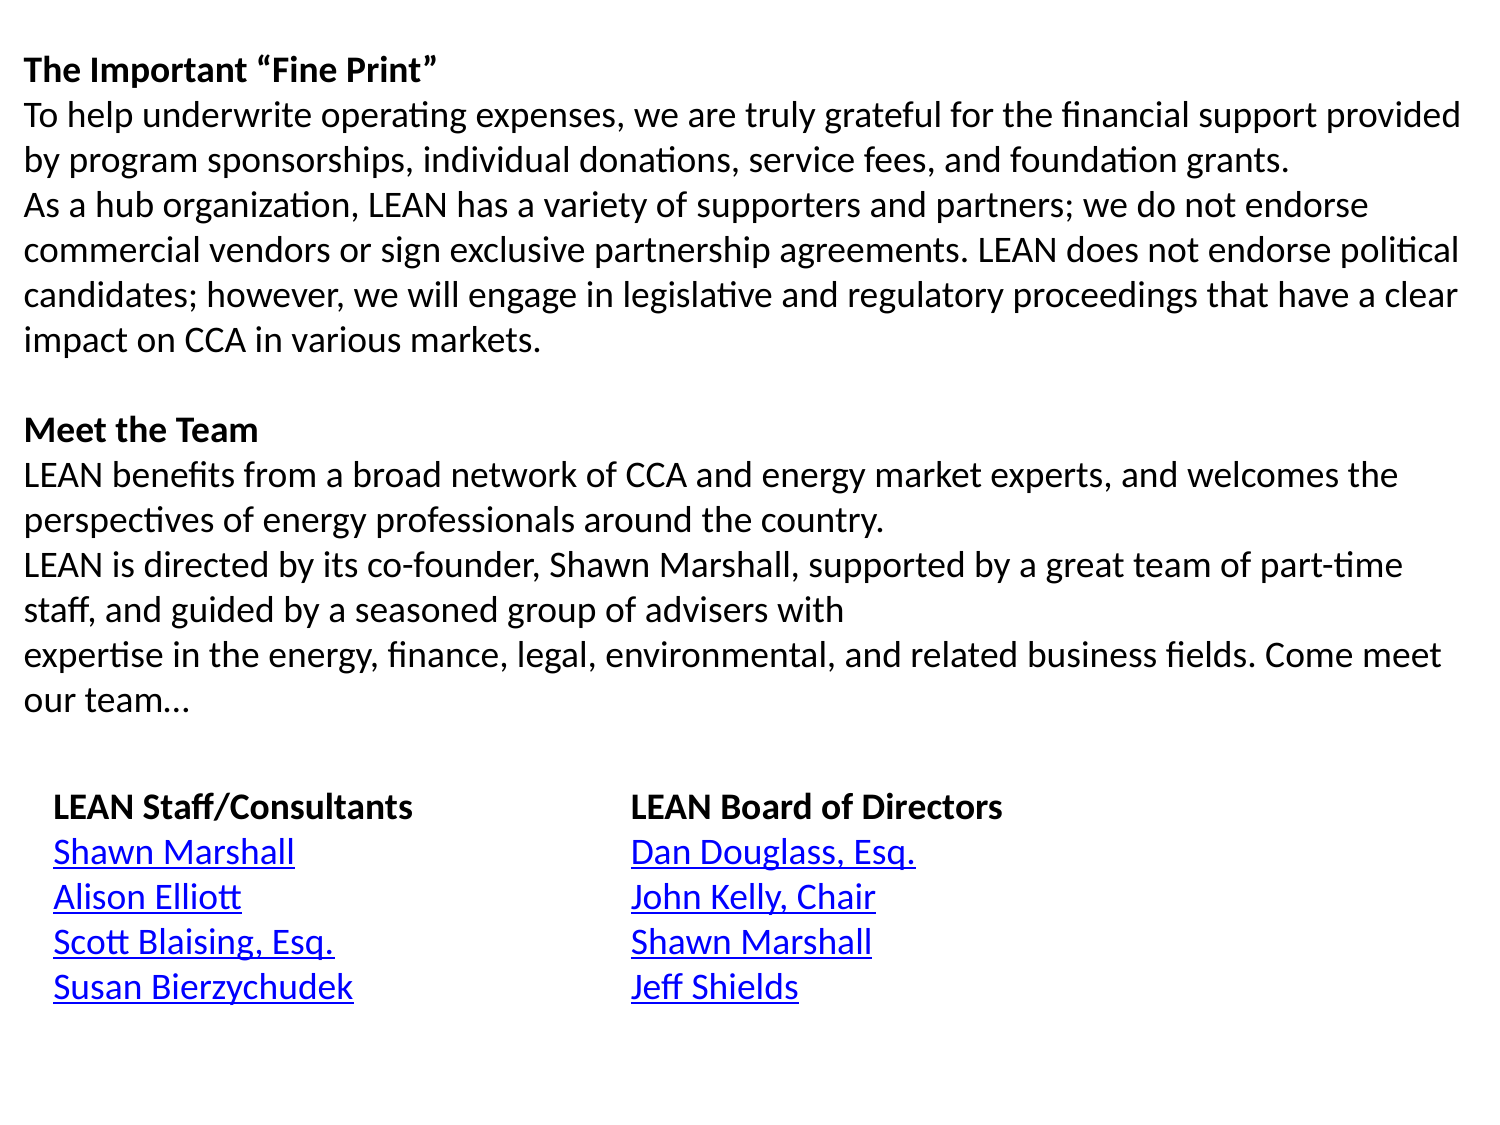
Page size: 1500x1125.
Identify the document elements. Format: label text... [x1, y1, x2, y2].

text_box The Important “Fine Print” To help underwrite operating expenses, we are truly grateful for the financial support provided by program sponsorships, individual donations, service fees, and foundation grants. As a hub organization, LEAN has a variety of supporters and partners; we do not endorse commercial vendors or sign exclusive partnership agreements. LEAN does not endorse political candidates; however, we will engage in legislative and regulatory proceedings that have a clear impact on CCA in various markets. Meet the Team LEAN benefits from a broad network of CCA and energy market experts, and welcomes the perspectives of energy professionals around the country. LEAN is directed by its co-founder, Shawn Marshall, supported by a great team of part-time staff, and guided by a seasoned group of advisers with expertise in the energy, finance, legal, environmental, and related business fields. Come meet our team… [8, 37, 1500, 728]
text_box LEAN Board of Directors Dan Douglass, Esq. John Kelly, Chair Shawn Marshall Jeff Shields [616, 774, 1048, 1015]
text_box LEAN Staff/Consultants Shawn Marshall Alison Elliott Scott Blaising, Esq. Susan Bierzychudek [38, 774, 474, 1015]
